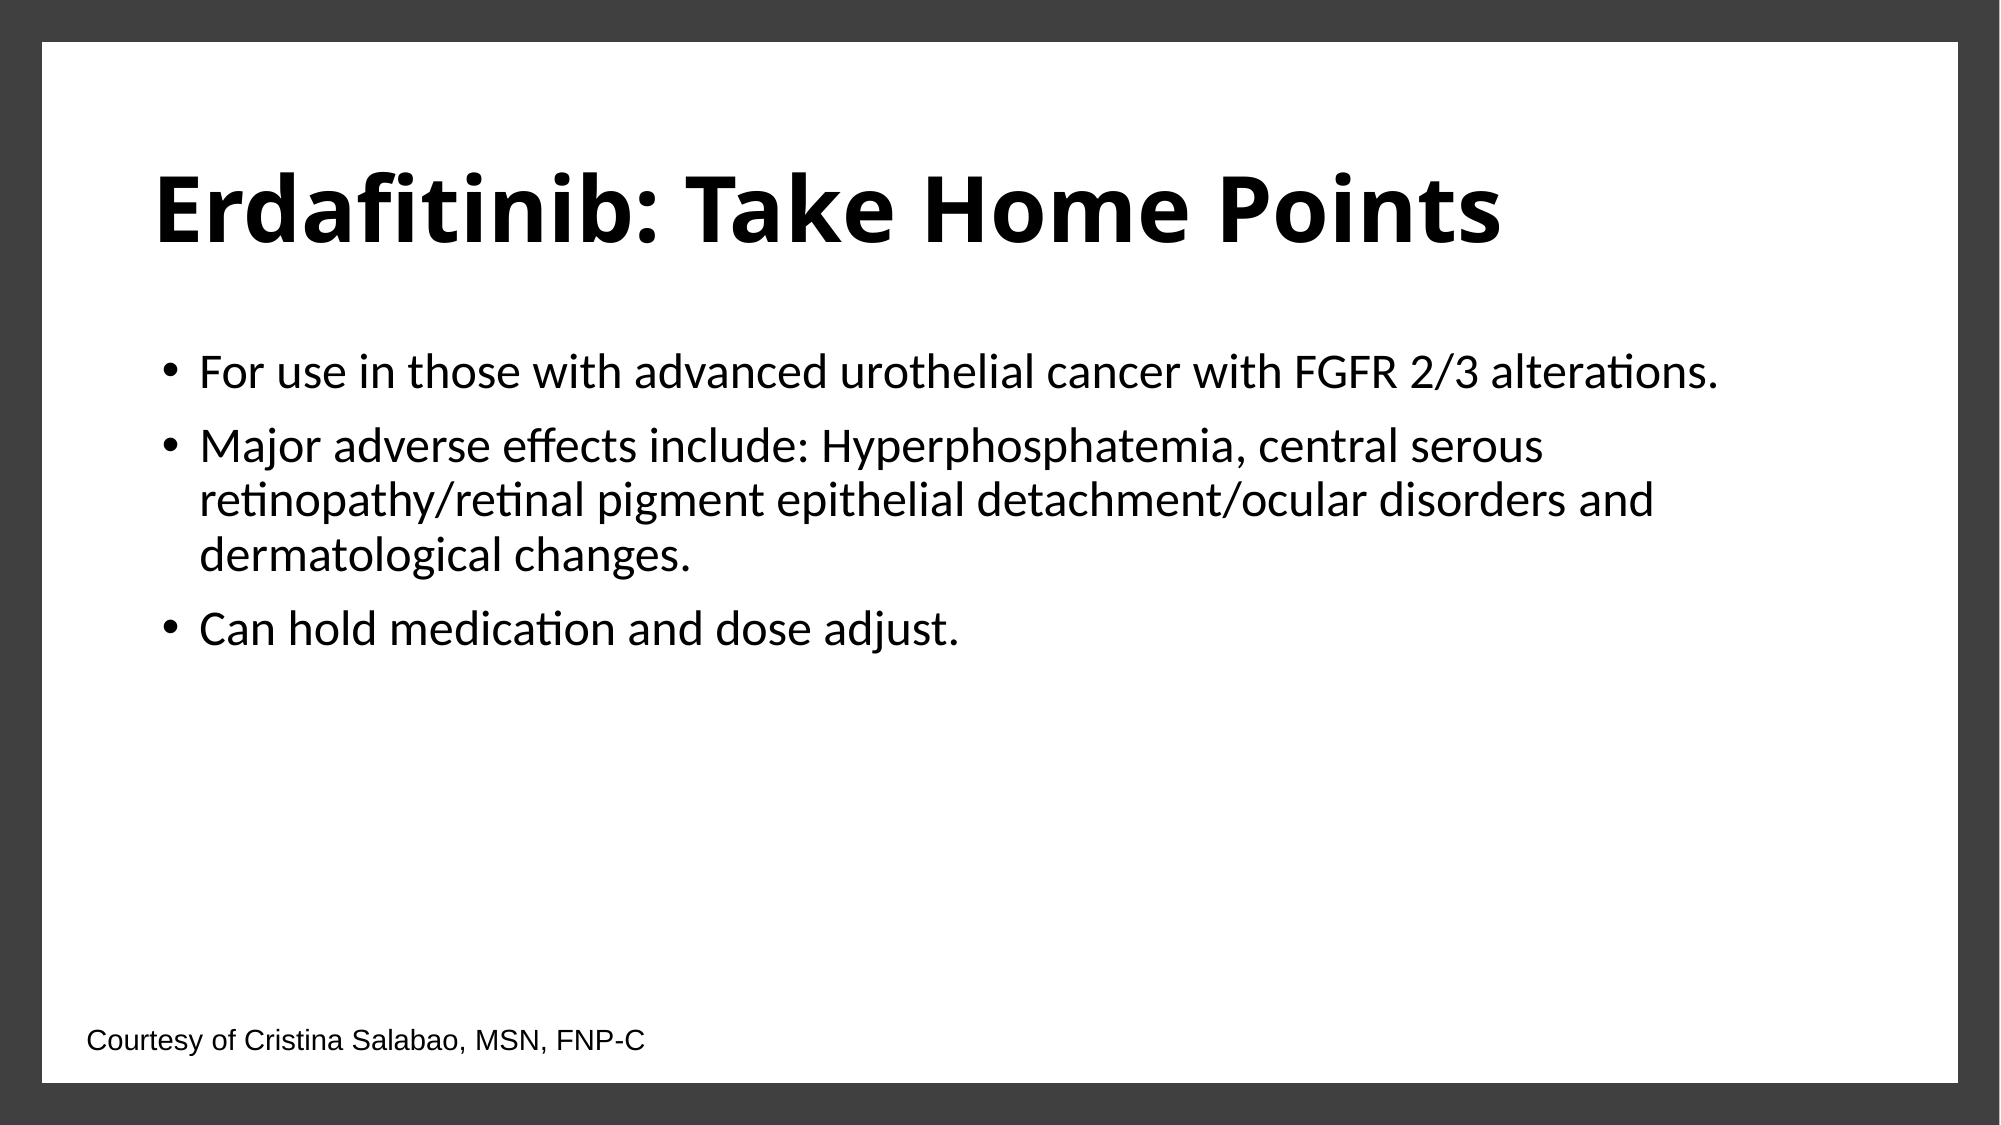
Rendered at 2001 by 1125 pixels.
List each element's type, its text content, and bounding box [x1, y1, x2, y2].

list For use in those with advanced urothelial cancer with FGFR 2/3 alterations. Major adverse effects include: Hyperphosphatemia, central serous retinopathy/retinal pigment epithelial detachment/ocular disorders and dermatological changes. Can hold medication and dose adjust. [137, 337, 1863, 973]
text_box Courtesy of Cristina Salabao, MSN, FNP-C [71, 1014, 662, 1125]
text_box [0, 0, 2000, 1125]
title Erdafitinib: Take Home Points [137, 103, 1863, 322]
text_box [52, 51, 1948, 1073]
